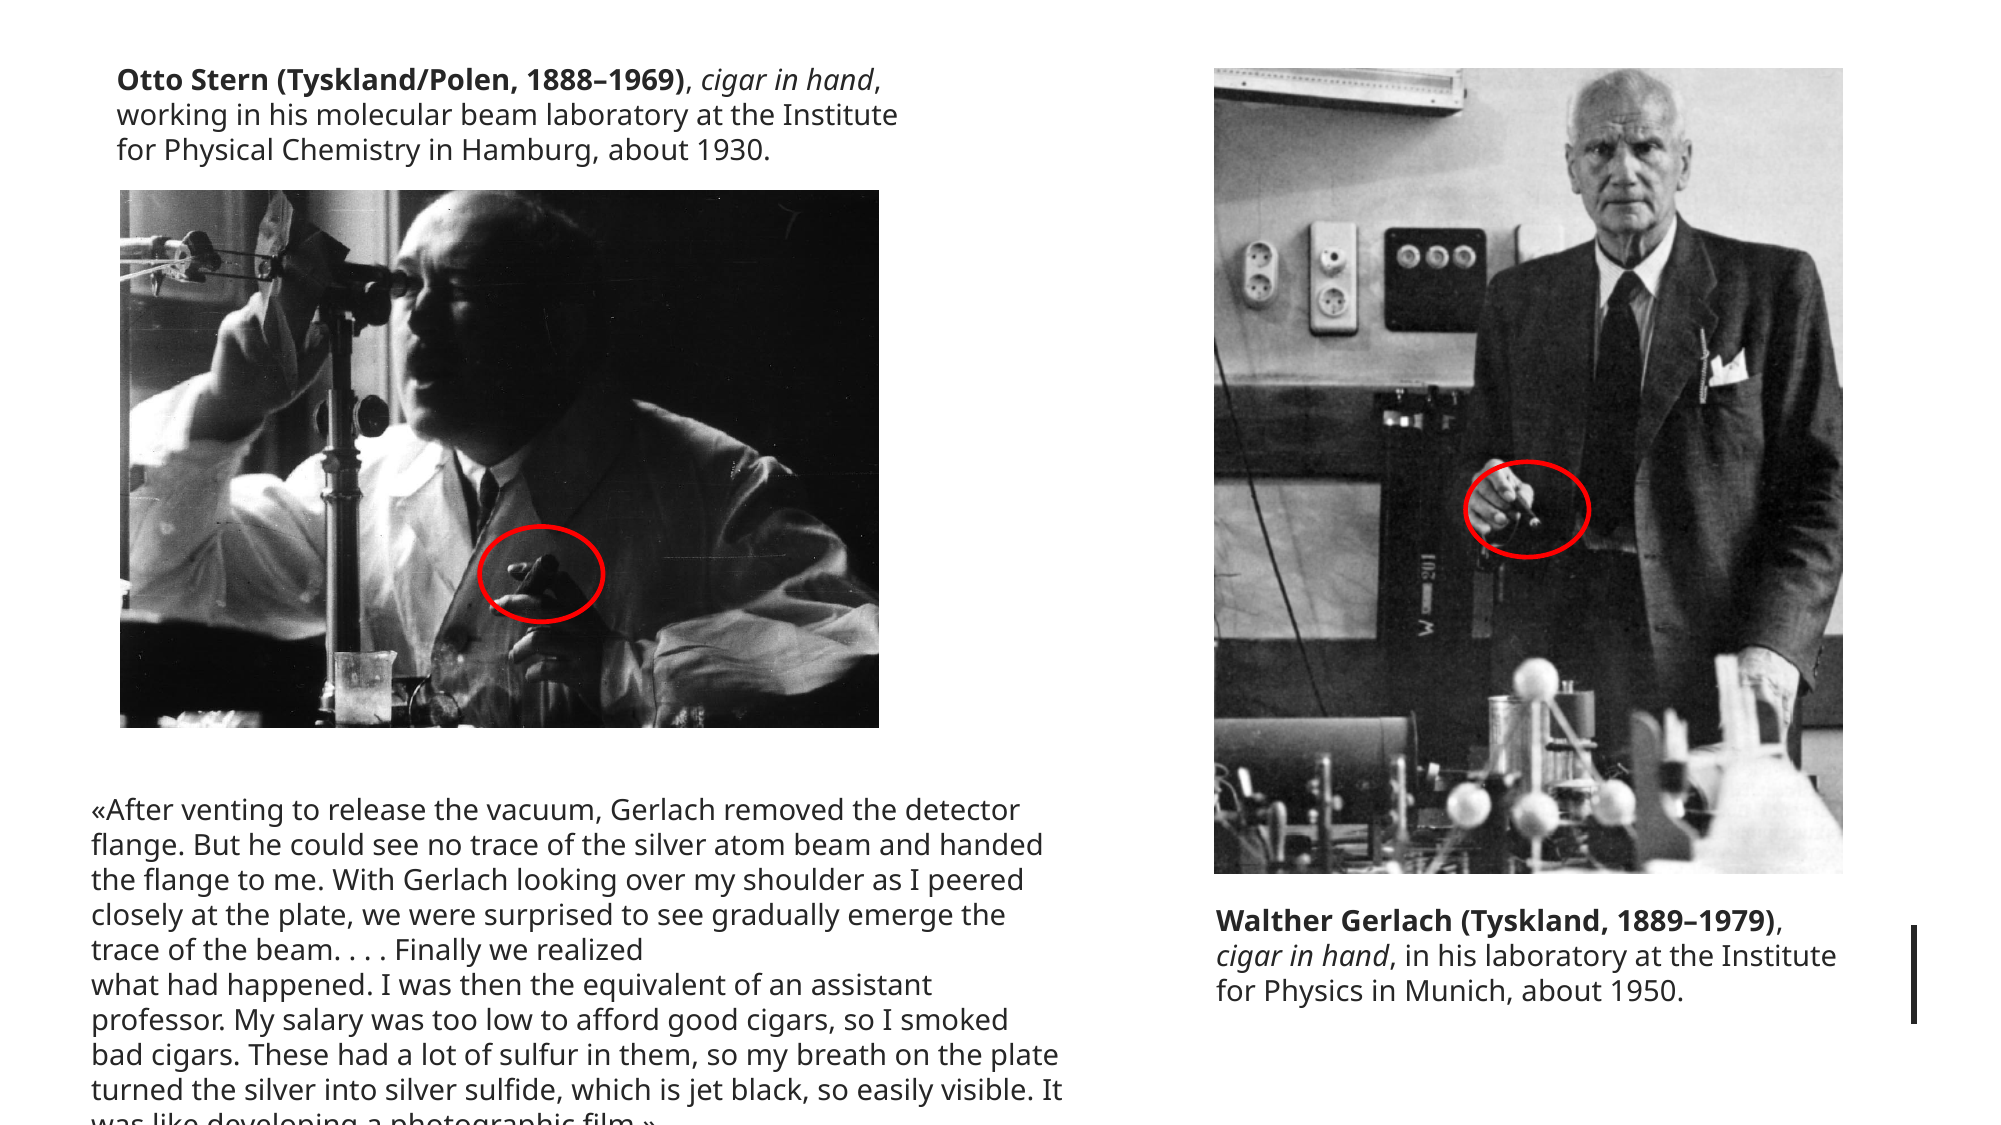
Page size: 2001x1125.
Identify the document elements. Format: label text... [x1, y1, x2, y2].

picture [1213, 68, 1843, 874]
picture [120, 190, 879, 734]
text_box «After venting to release the vacuum, Gerlach removed the detector flange. But he could see no trace of the silver atom beam and handed the flange to me. With Gerlach looking over my shoulder as I peered closely at the plate, we were surprised to see gradually emerge the trace of the beam. . . . Finally we realized what had happened. I was then the equivalent of an assistant professor. My salary was too low to afford good cigars, so I smoked bad cigars. These had a lot of sulfur in them, so my breath on the plate turned the silver into silver sulfide, which is jet black, so easily visible. It was like developing a photographic film.» [76, 784, 1080, 1125]
text_box Otto Stern (Tyskland/Polen, 1888–1969), cigar in hand, working in his molecular beam laboratory at the Institute for Physical Chemistry in Hamburg, about 1930. [101, 53, 921, 174]
text_box Walther Gerlach (Tyskland, 1889–1979), cigar in hand, in his laboratory at the Institute for Physics in Munich, about 1950. [1201, 895, 1854, 1015]
